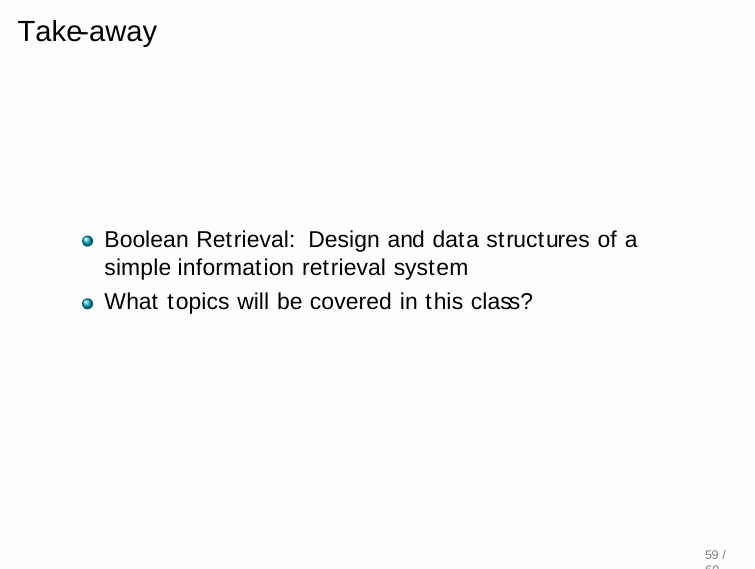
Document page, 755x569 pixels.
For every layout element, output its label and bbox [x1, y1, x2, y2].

slide_number [701, 547, 745, 565]
text_box [102, 223, 658, 318]
title [15, 12, 741, 52]
text_box [0, 0, 755, 58]
text_box [82, 236, 94, 247]
text_box [82, 299, 94, 309]
